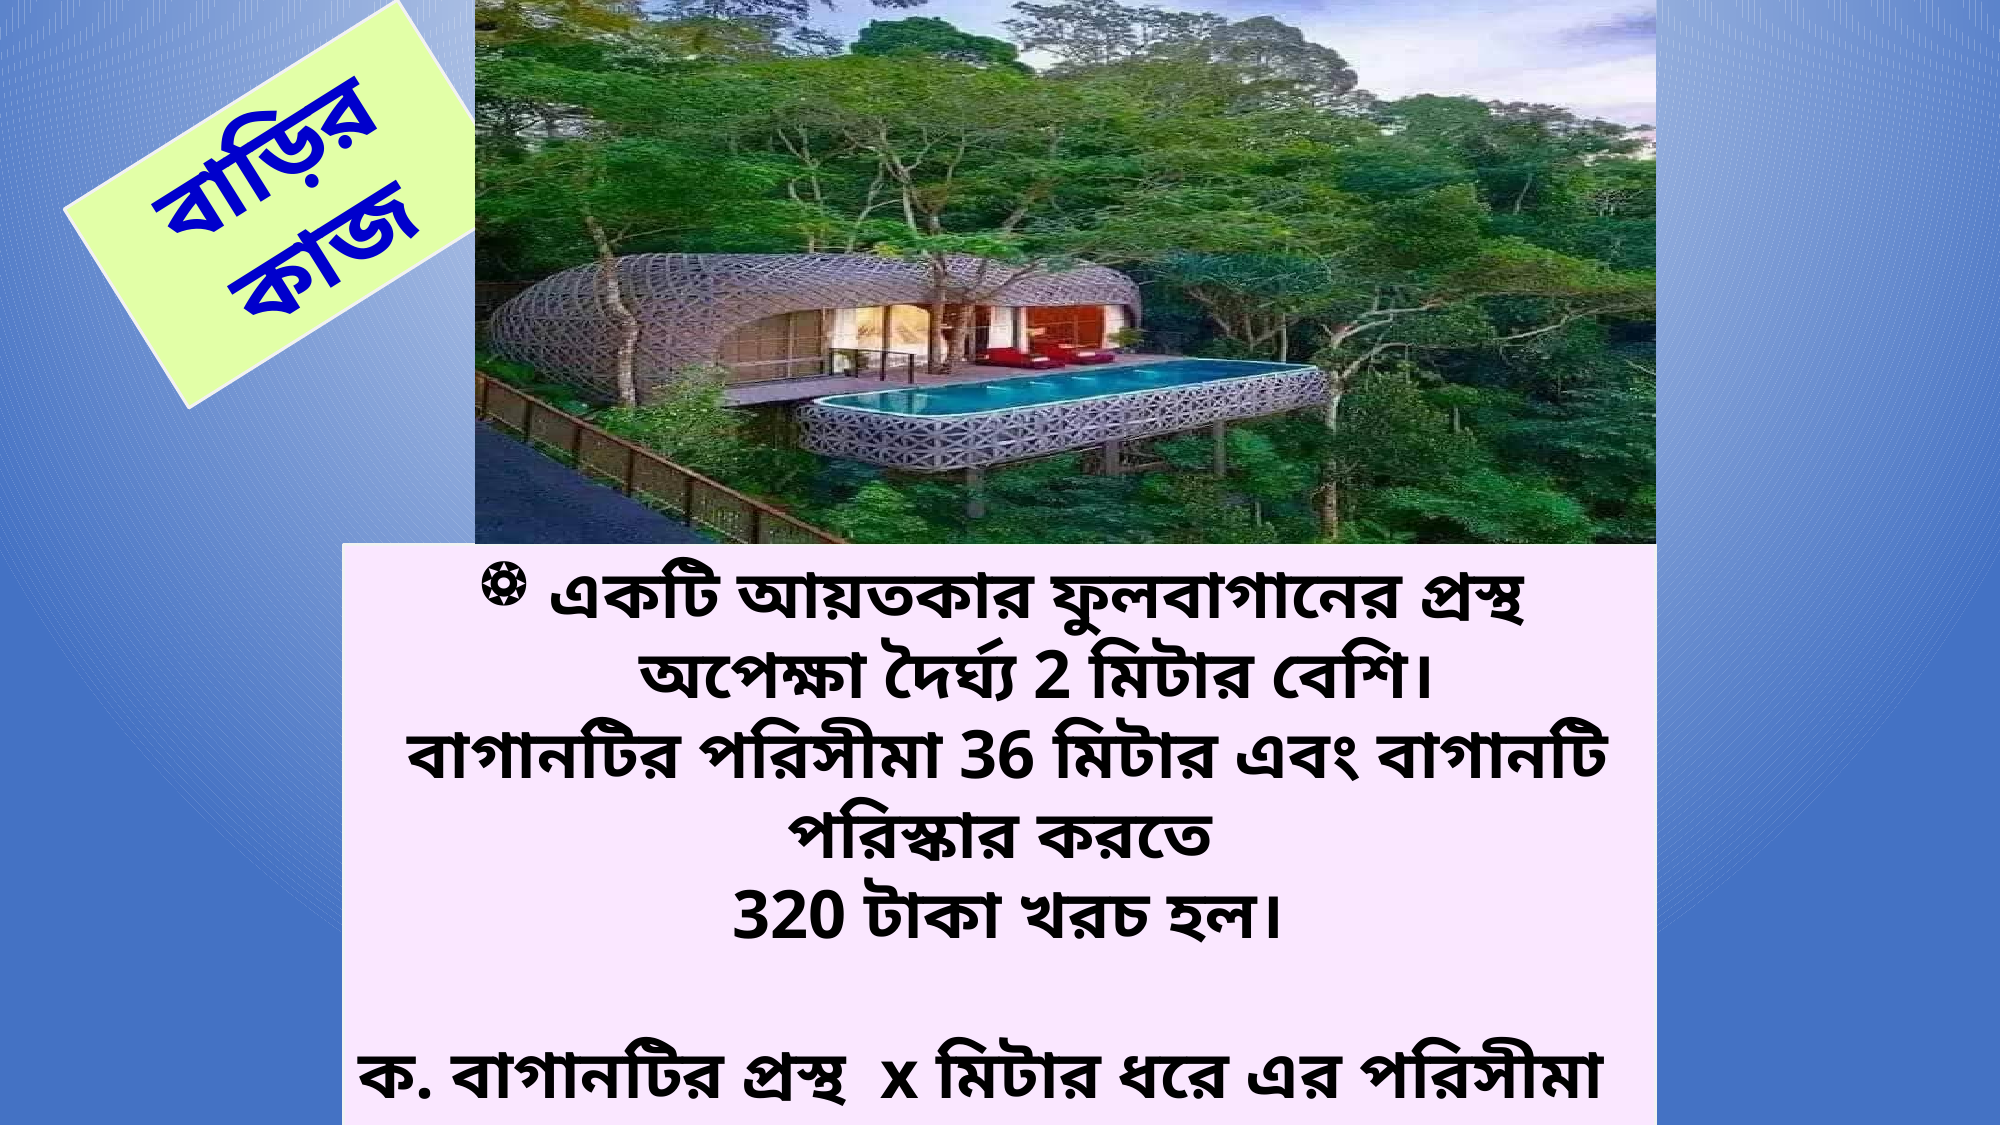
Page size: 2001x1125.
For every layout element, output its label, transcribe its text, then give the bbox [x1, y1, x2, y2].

text_box বাড়ির কাজ [64, 0, 475, 408]
text_box একটি আয়তকার ফুলবাগানের প্রস্থ অপেক্ষা দৈর্ঘ্য 2 মিটার বেশি। বাগানটির পরিসীমা 36 মিটার এবং বাগানটি পরিস্কার করতে 320 টাকা খরচ হল। ক. বাগানটির প্রস্থ x মিটার ধরে এর পরিসীমা x এর মাধ্যমে লেখ। খ. বাগানটির দৈর্ঘ্য ও প্রস্থ নির্ণয় কর। গ. বাগানটির প্রতি বর্গমিটার পরিস্কার করতে কত খরচ হল? [343, 544, 1656, 1125]
picture [475, 0, 1656, 544]
